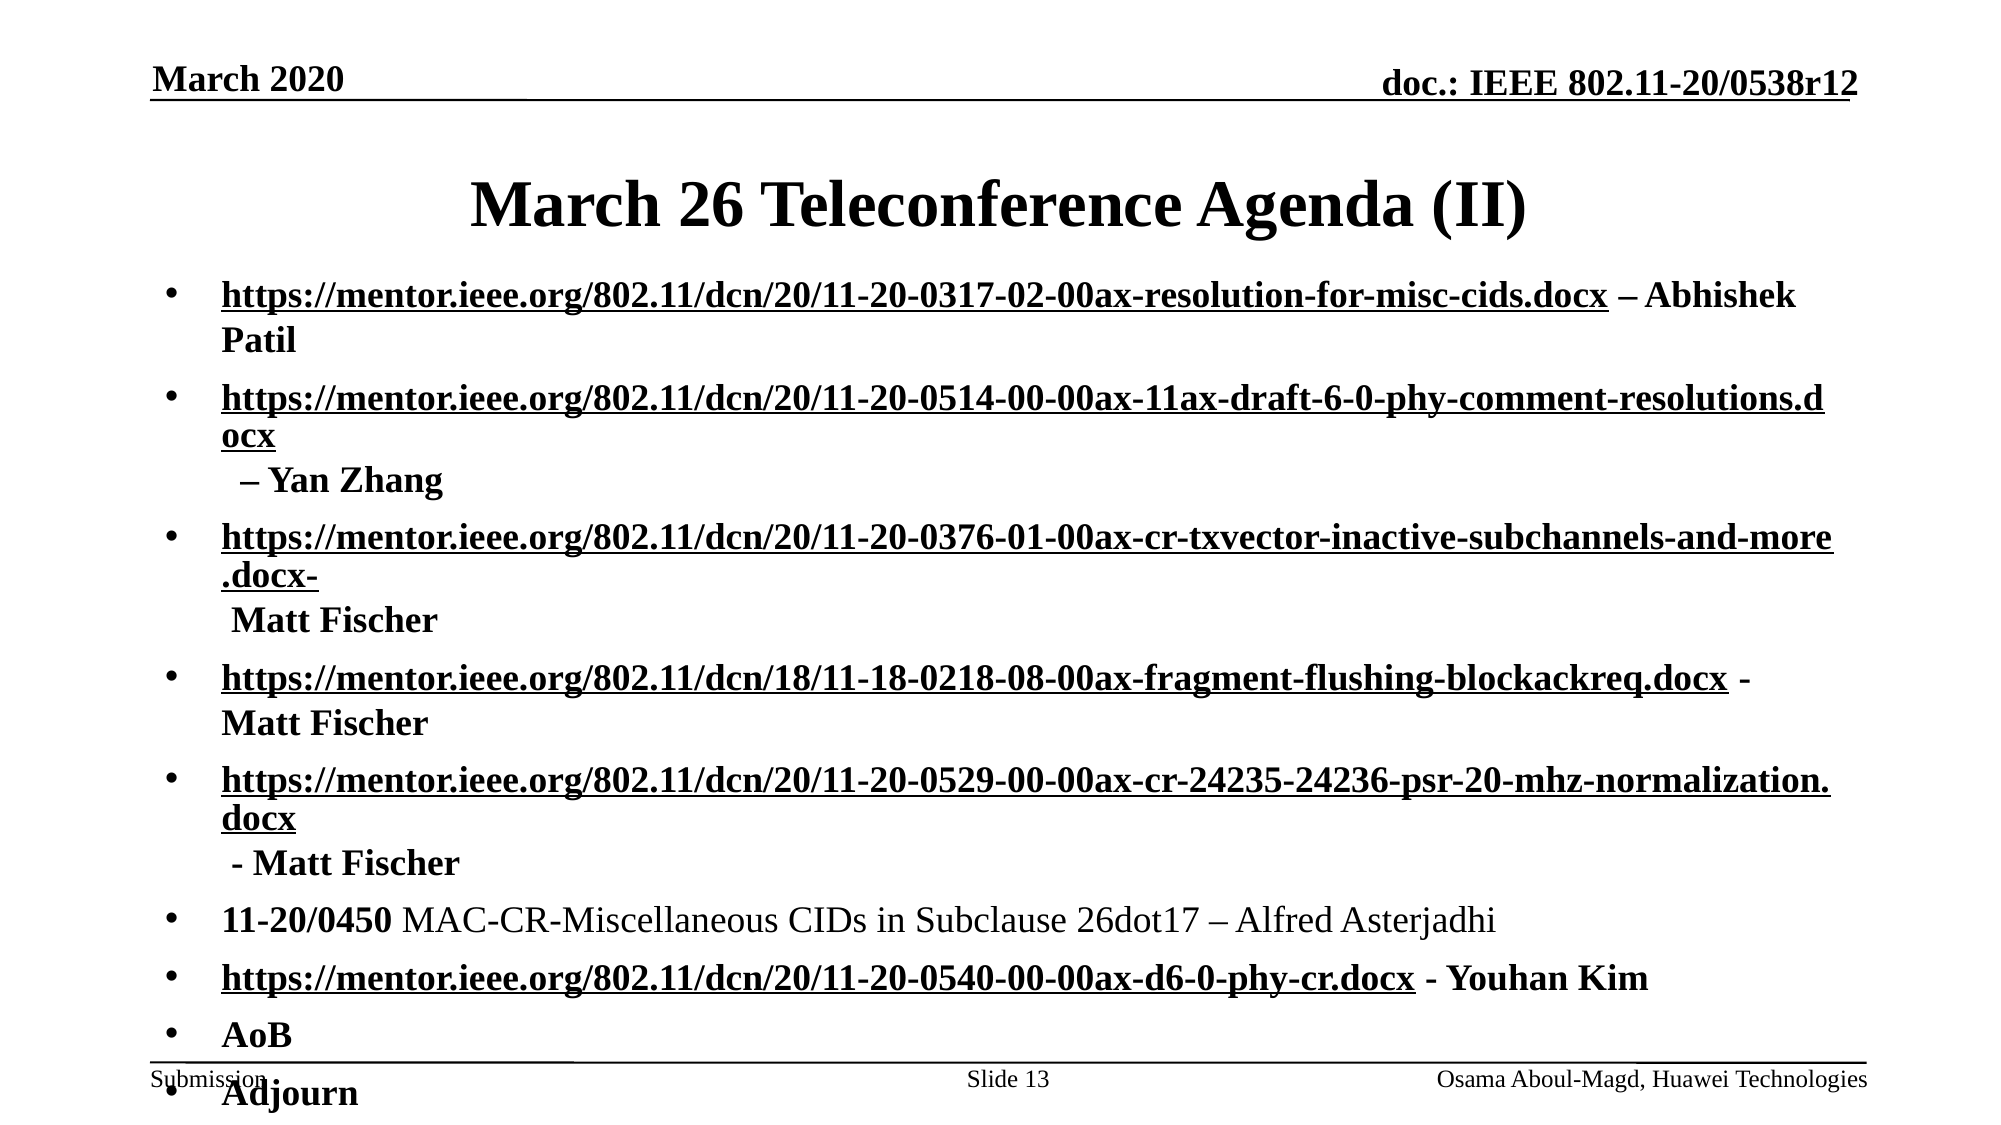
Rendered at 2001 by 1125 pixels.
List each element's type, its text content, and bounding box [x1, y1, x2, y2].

list https://mentor.ieee.org/802.11/dcn/20/11-20-0317-02-00ax-resolution-for-misc-cids.docx – Abhishek Patil https://mentor.ieee.org/802.11/dcn/20/11-20-0514-00-00ax-11ax-draft-6-0-phy-comment-resolutions.docx – Yan Zhang https://mentor.ieee.org/802.11/dcn/20/11-20-0376-01-00ax-cr-txvector-inactive-subchannels-and-more.docx- Matt Fischer https://mentor.ieee.org/802.11/dcn/18/11-18-0218-08-00ax-fragment-flushing-blockackreq.docx - Matt Fischer https://mentor.ieee.org/802.11/dcn/20/11-20-0529-00-00ax-cr-24235-24236-psr-20-mhz-normalization.docx - Matt Fischer 11-20/0450 MAC-CR-Miscellaneous CIDs in Subclause 26dot17 – Alfred Asterjadhi https://mentor.ieee.org/802.11/dcn/20/11-20-0540-00-00ax-d6-0-phy-cr.docx - Youhan Kim AoB Adjourn [149, 262, 1850, 938]
footer Osama Aboul-Magd, Huawei Technologies [1171, 1061, 1869, 1093]
slide_number Slide 13 [950, 1061, 1067, 1123]
title March 26 Teleconference Agenda (II) [149, 112, 1850, 262]
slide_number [152, 54, 563, 100]
